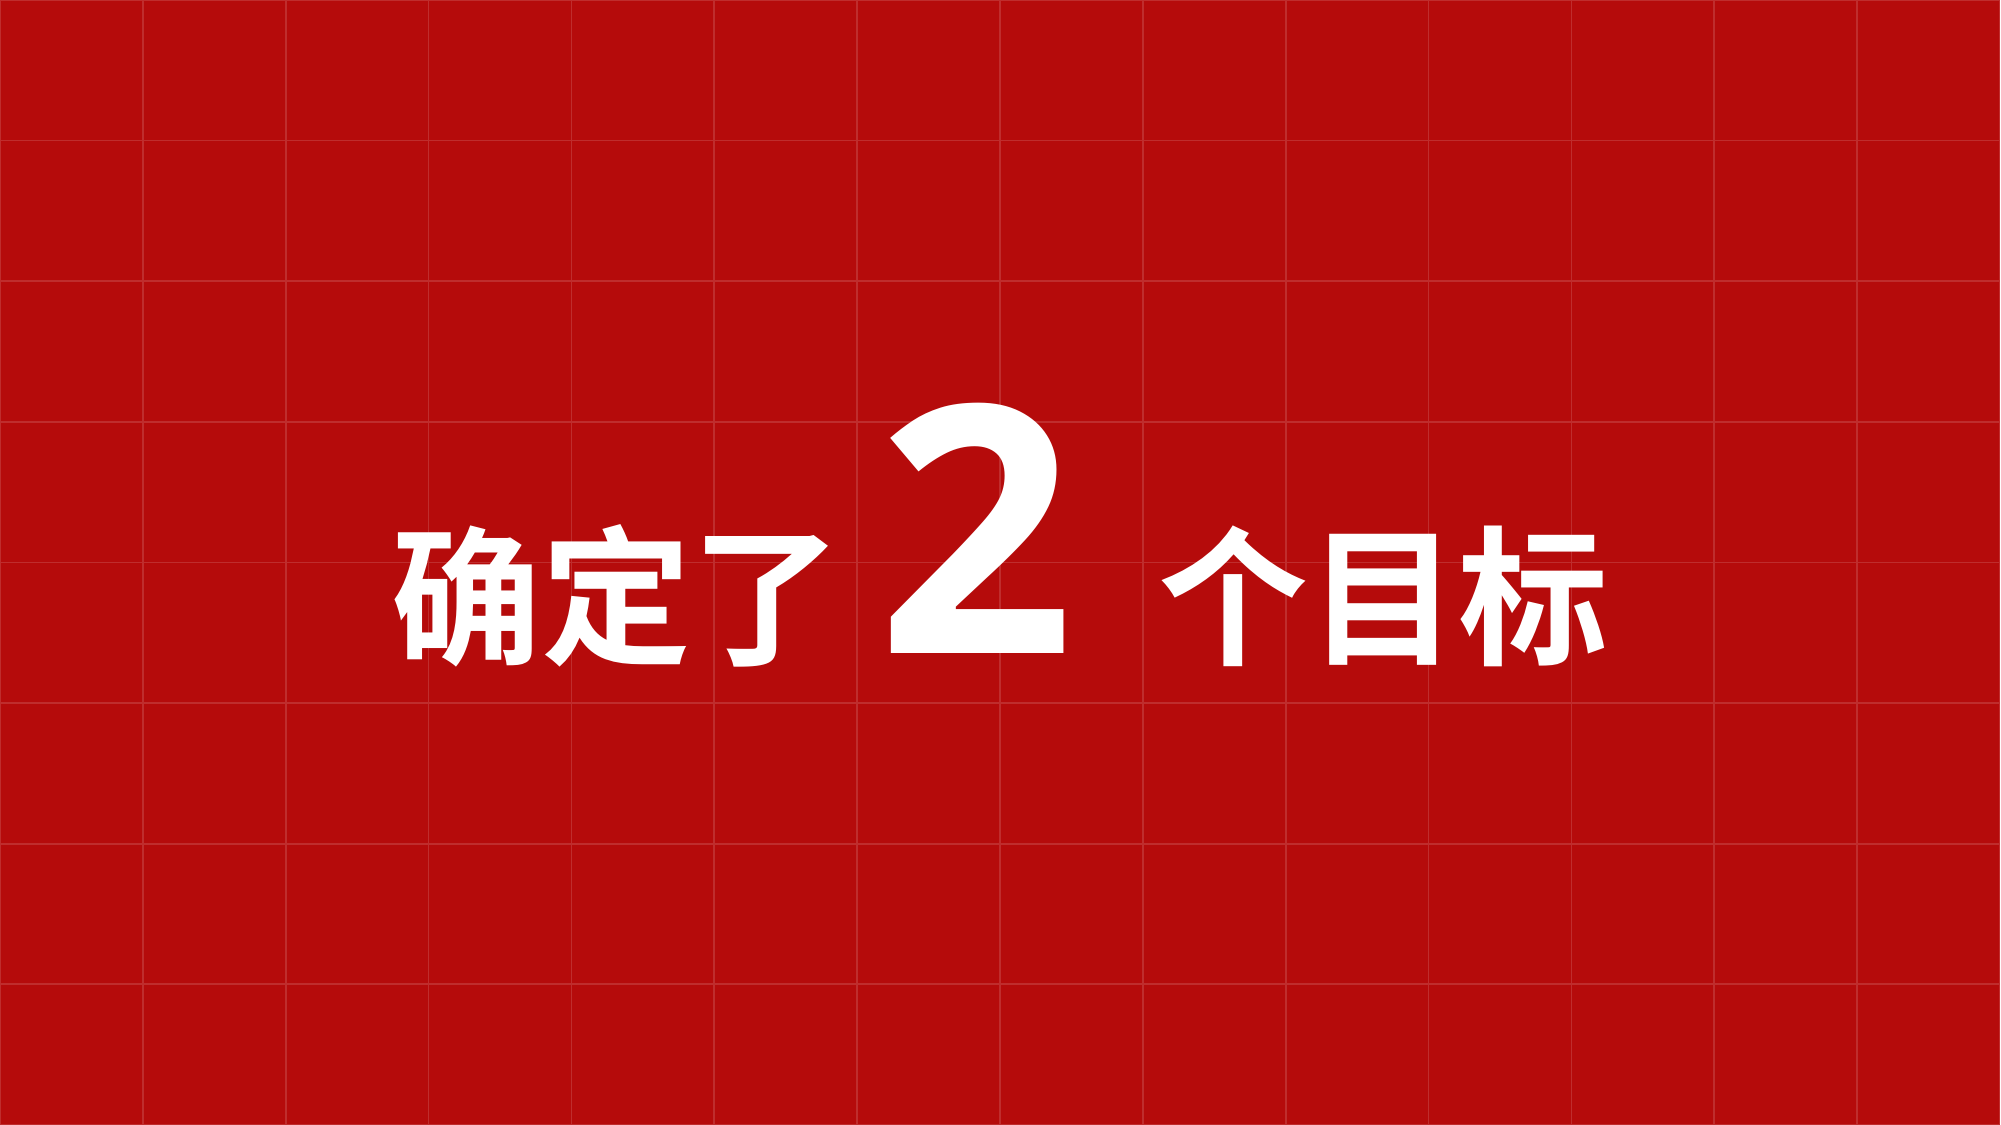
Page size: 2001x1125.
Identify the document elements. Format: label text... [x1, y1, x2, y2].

text_box 确定了2个目标 [376, 300, 1624, 730]
